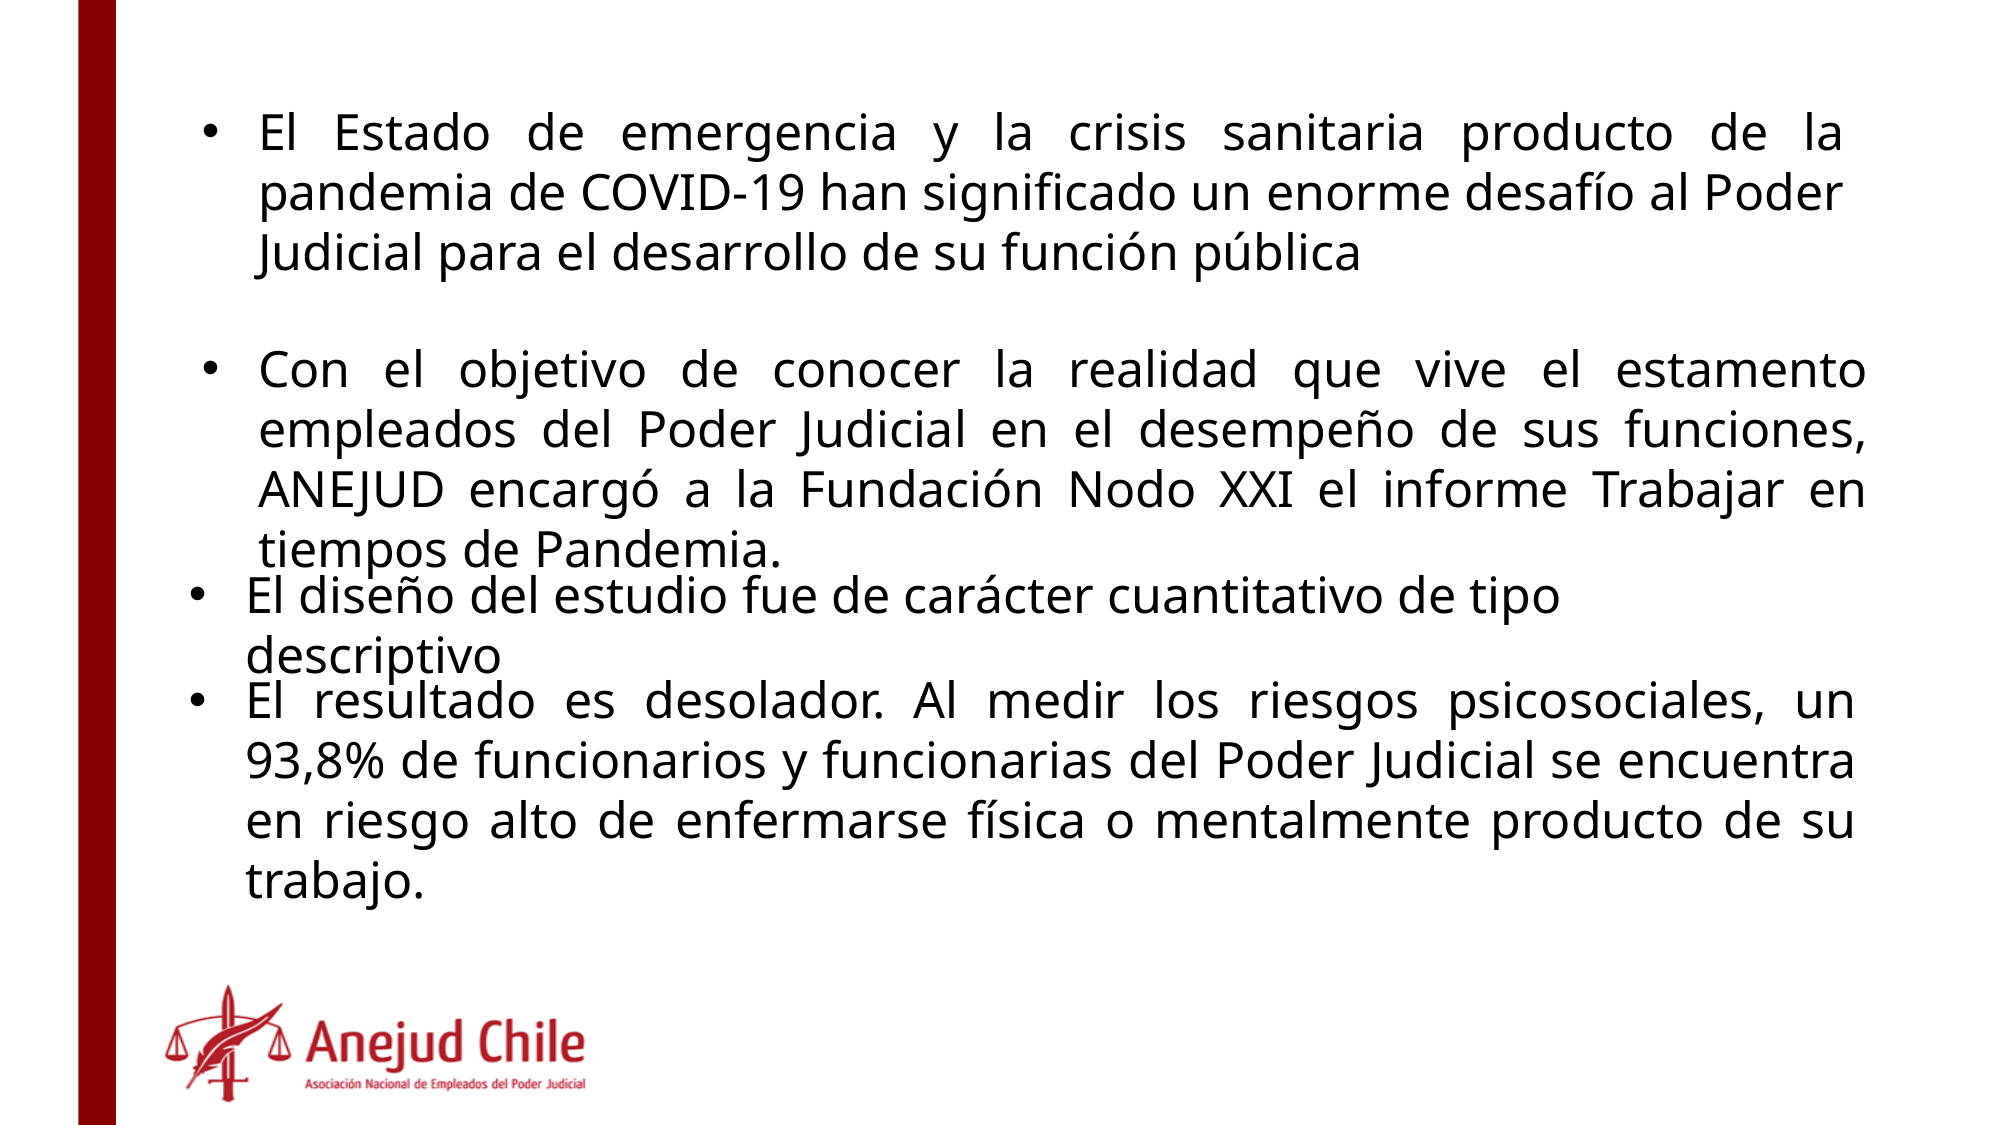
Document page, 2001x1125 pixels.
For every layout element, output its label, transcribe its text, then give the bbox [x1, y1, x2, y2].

text_box Con el objetivo de conocer la realidad que vive el estamento empleados del Poder Judicial en el desempeño de sus funciones, ANEJUD encargó a la Fundación Nodo XXI el informe Trabajar en tiempos de Pandemia. [187, 329, 1884, 585]
picture [157, 981, 588, 1105]
text_box El Estado de emergencia y la crisis sanitaria producto de la pandemia de COVID-19 han significado un enorme desafío al Poder Judicial para el desarrollo de su función pública [187, 93, 1860, 288]
text_box El diseño del estudio fue de carácter cuantitativo de tipo descriptivo [174, 556, 1826, 661]
text_box El resultado es desolador. Al medir los riesgos psicosociales, un 93,8% de funcionarios y funcionarias del Poder Judicial se encuentra en riesgo alto de enfermarse física o mentalmente producto de su trabajo. [174, 661, 1873, 917]
